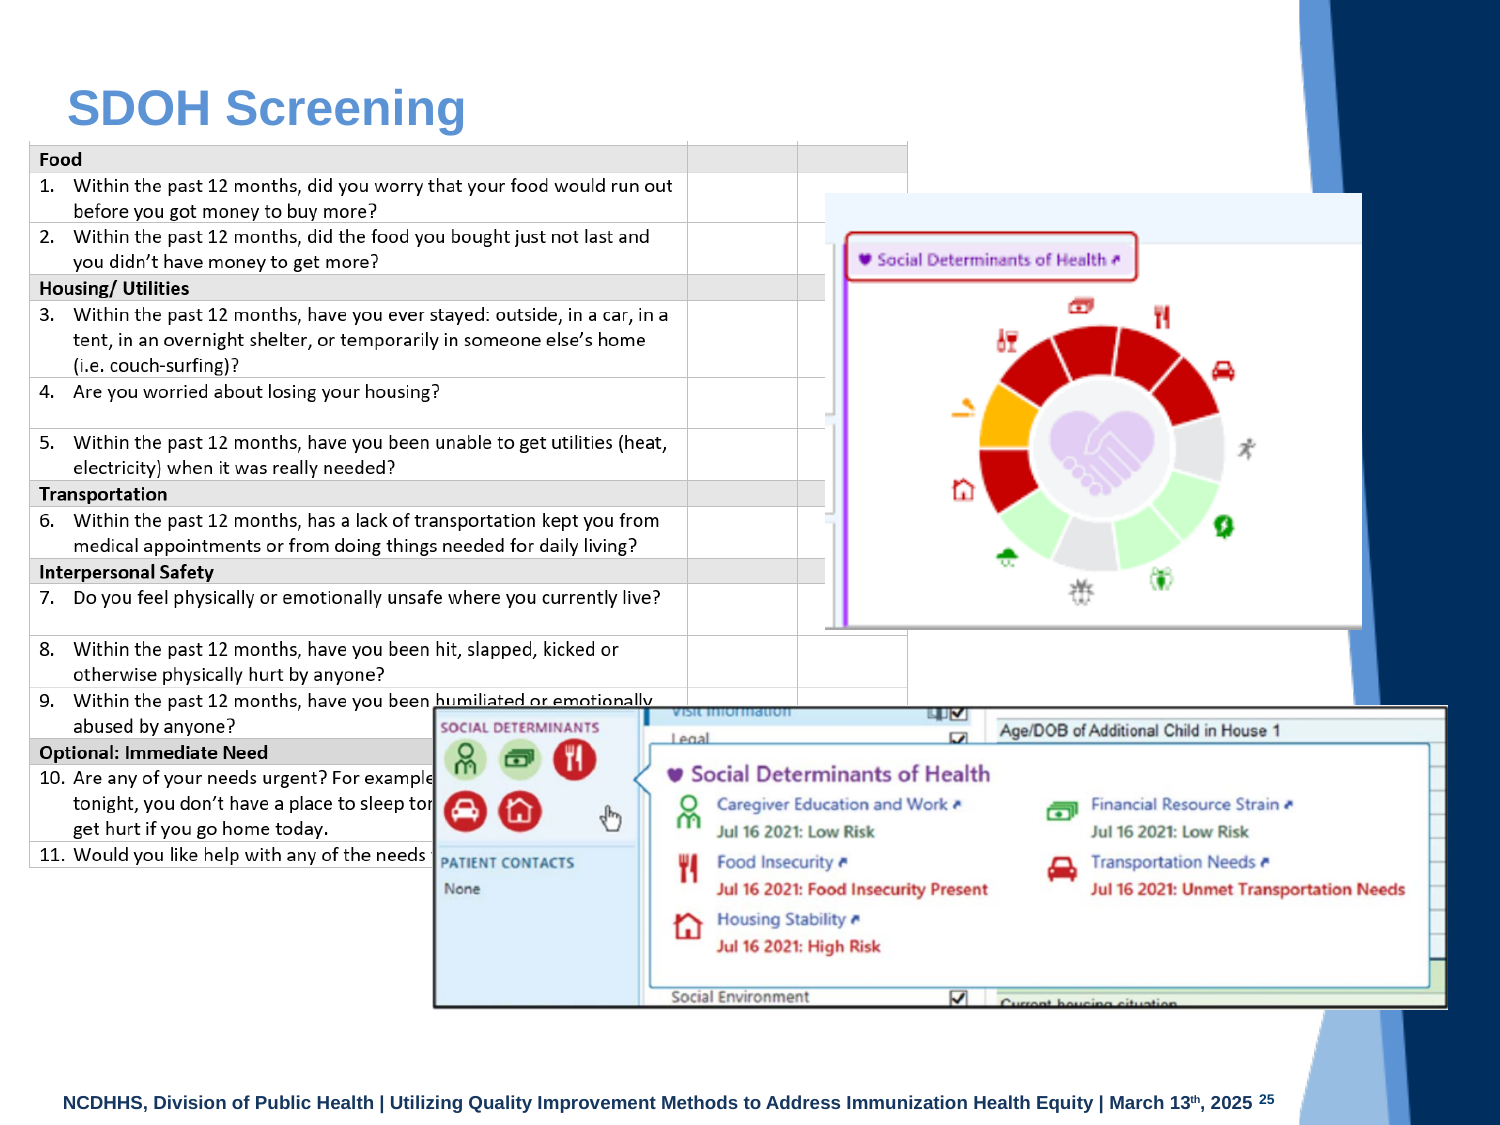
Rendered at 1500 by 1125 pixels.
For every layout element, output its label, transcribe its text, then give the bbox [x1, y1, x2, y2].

slide_number 25 [1196, 1083, 1290, 1125]
title SDOH Screening [52, 75, 1289, 165]
picture [20, 141, 1448, 1010]
